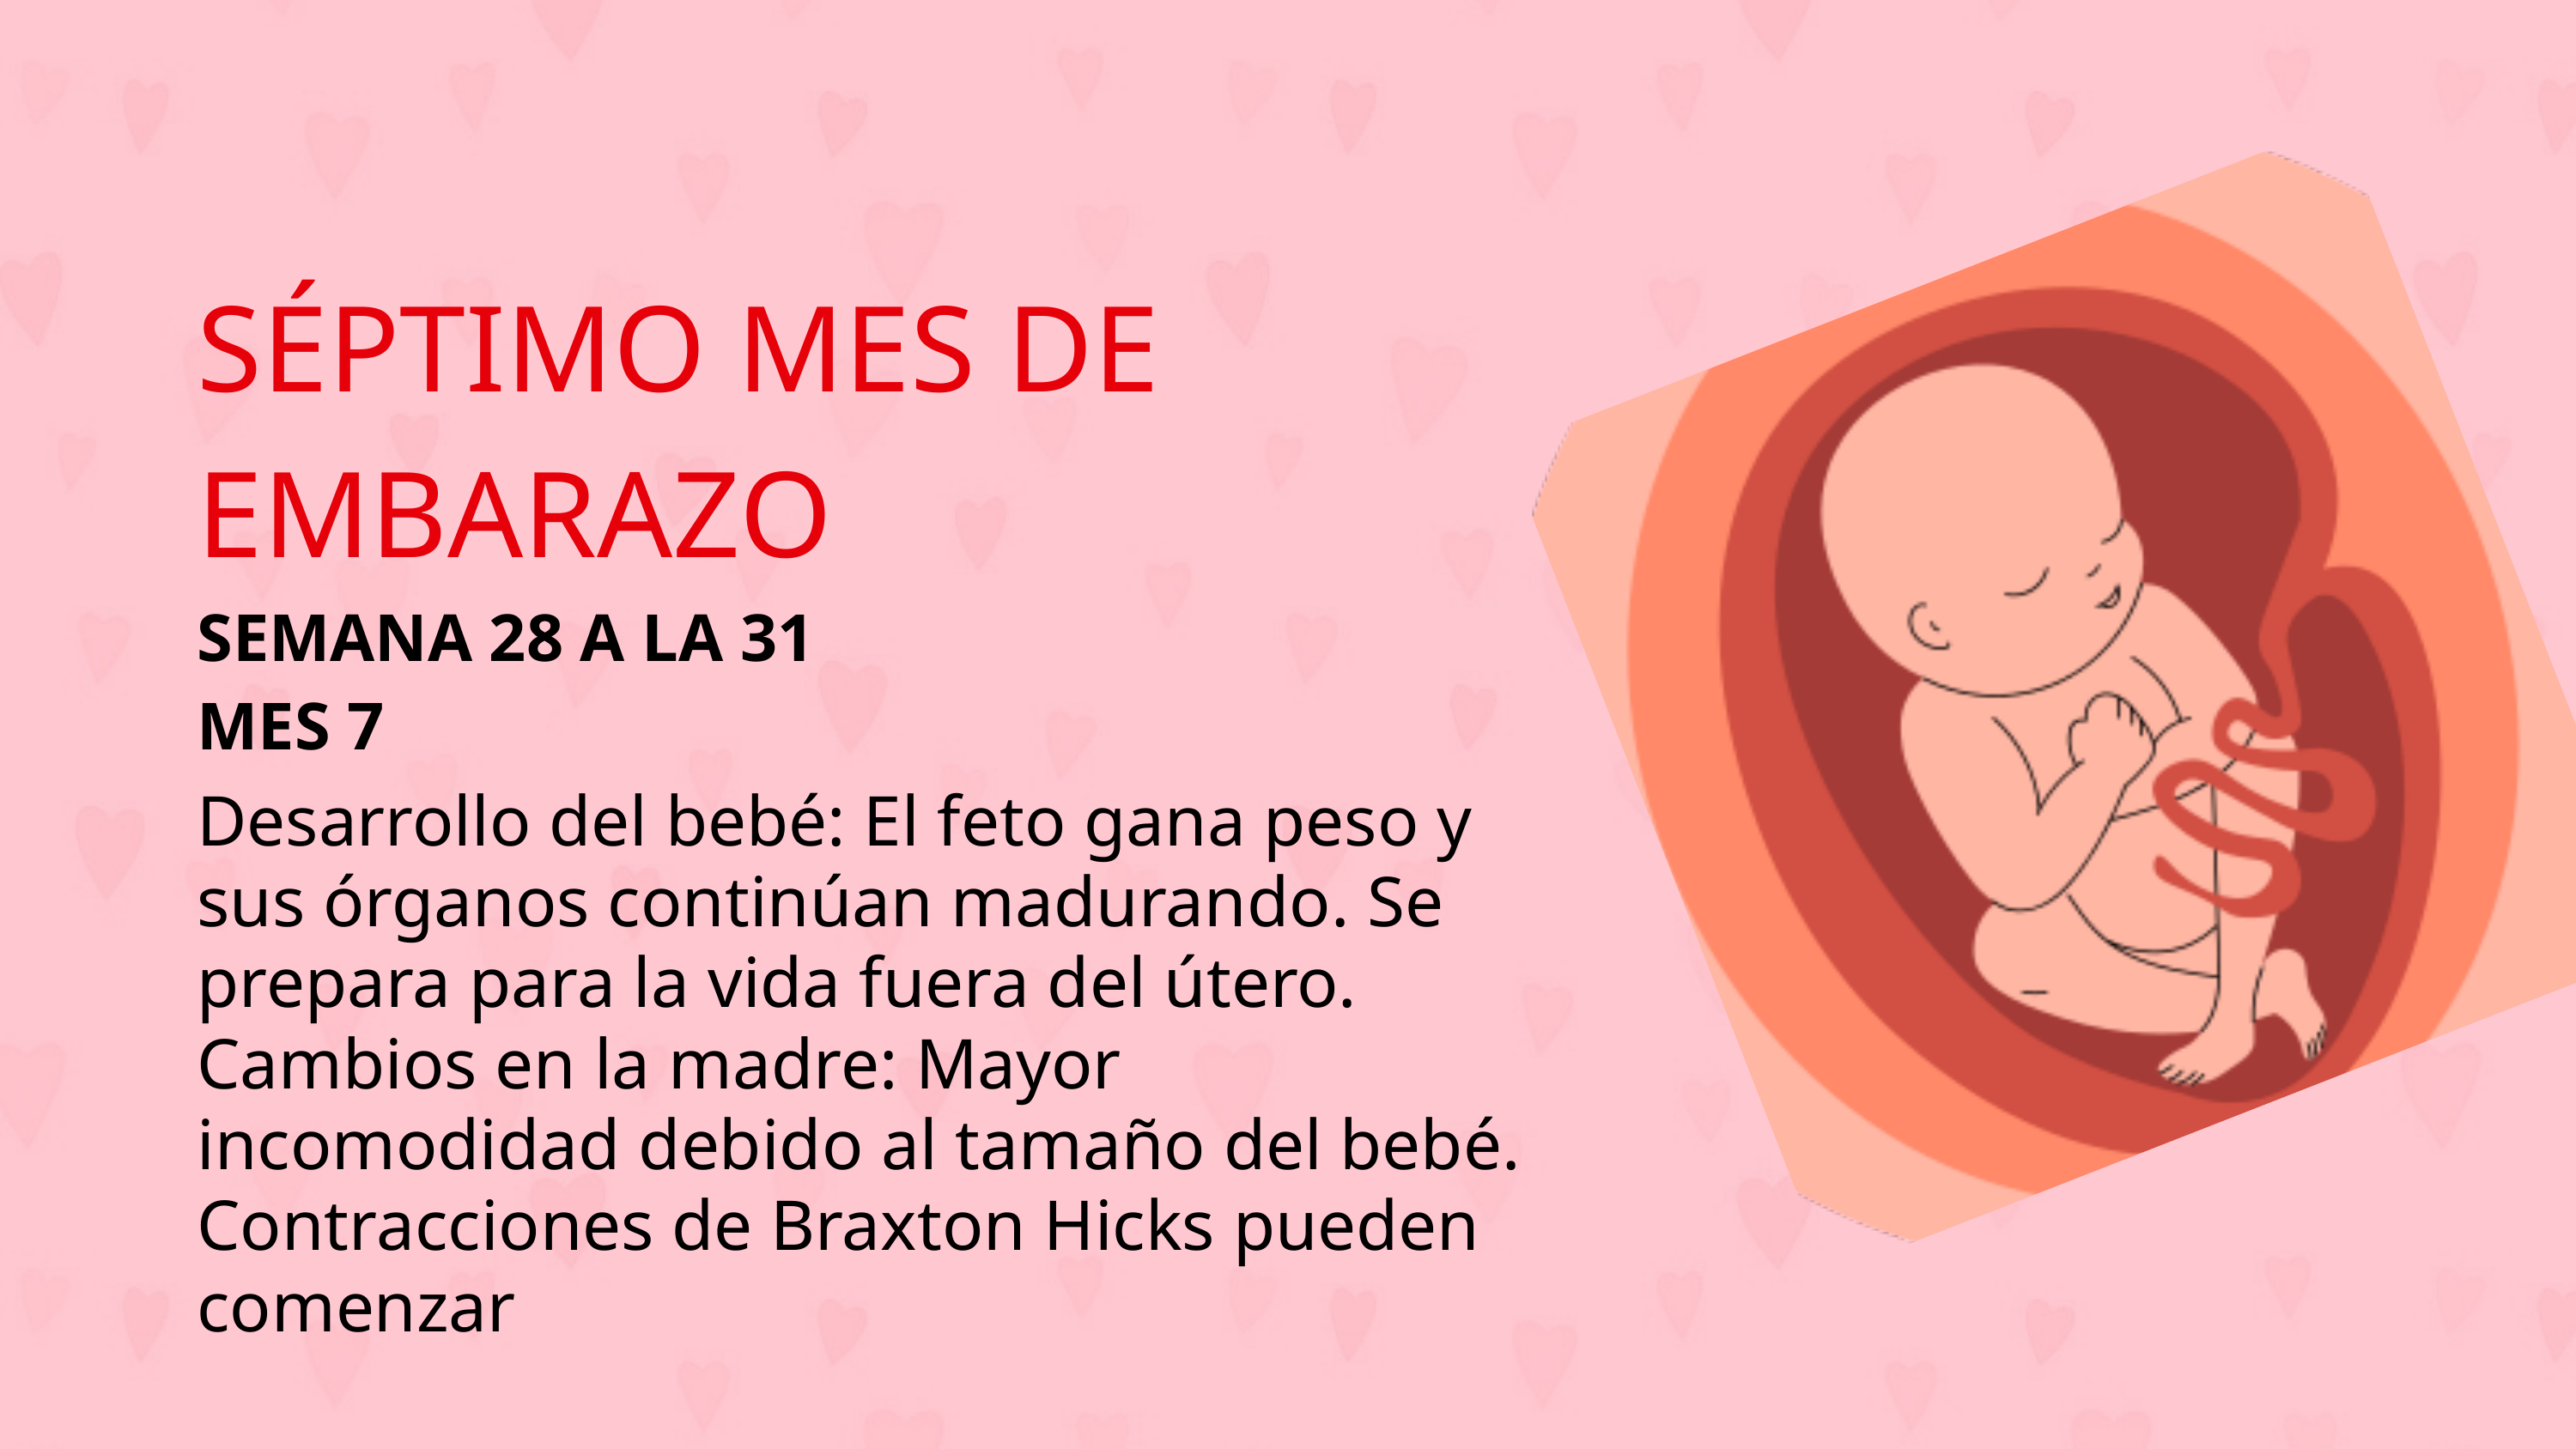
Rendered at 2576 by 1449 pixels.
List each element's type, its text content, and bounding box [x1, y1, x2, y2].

text_box [0, 0, 2576, 1449]
text_box Desarrollo del bebé: El feto gana peso y sus órganos continúan madurando. Se prepara para la vida fuera del útero. Cambios en la madre: Mayor incomodidad debido al tamaño del bebé. Contracciones de Braxton Hicks pueden comenzar [197, 779, 1561, 1345]
text_box SEMANA 28 A LA 31 [197, 583, 879, 675]
text_box SÉPTIMO MES DE EMBARAZO [197, 249, 1444, 581]
text_box MES 7 [197, 675, 879, 763]
text_box [1505, 122, 2576, 1276]
